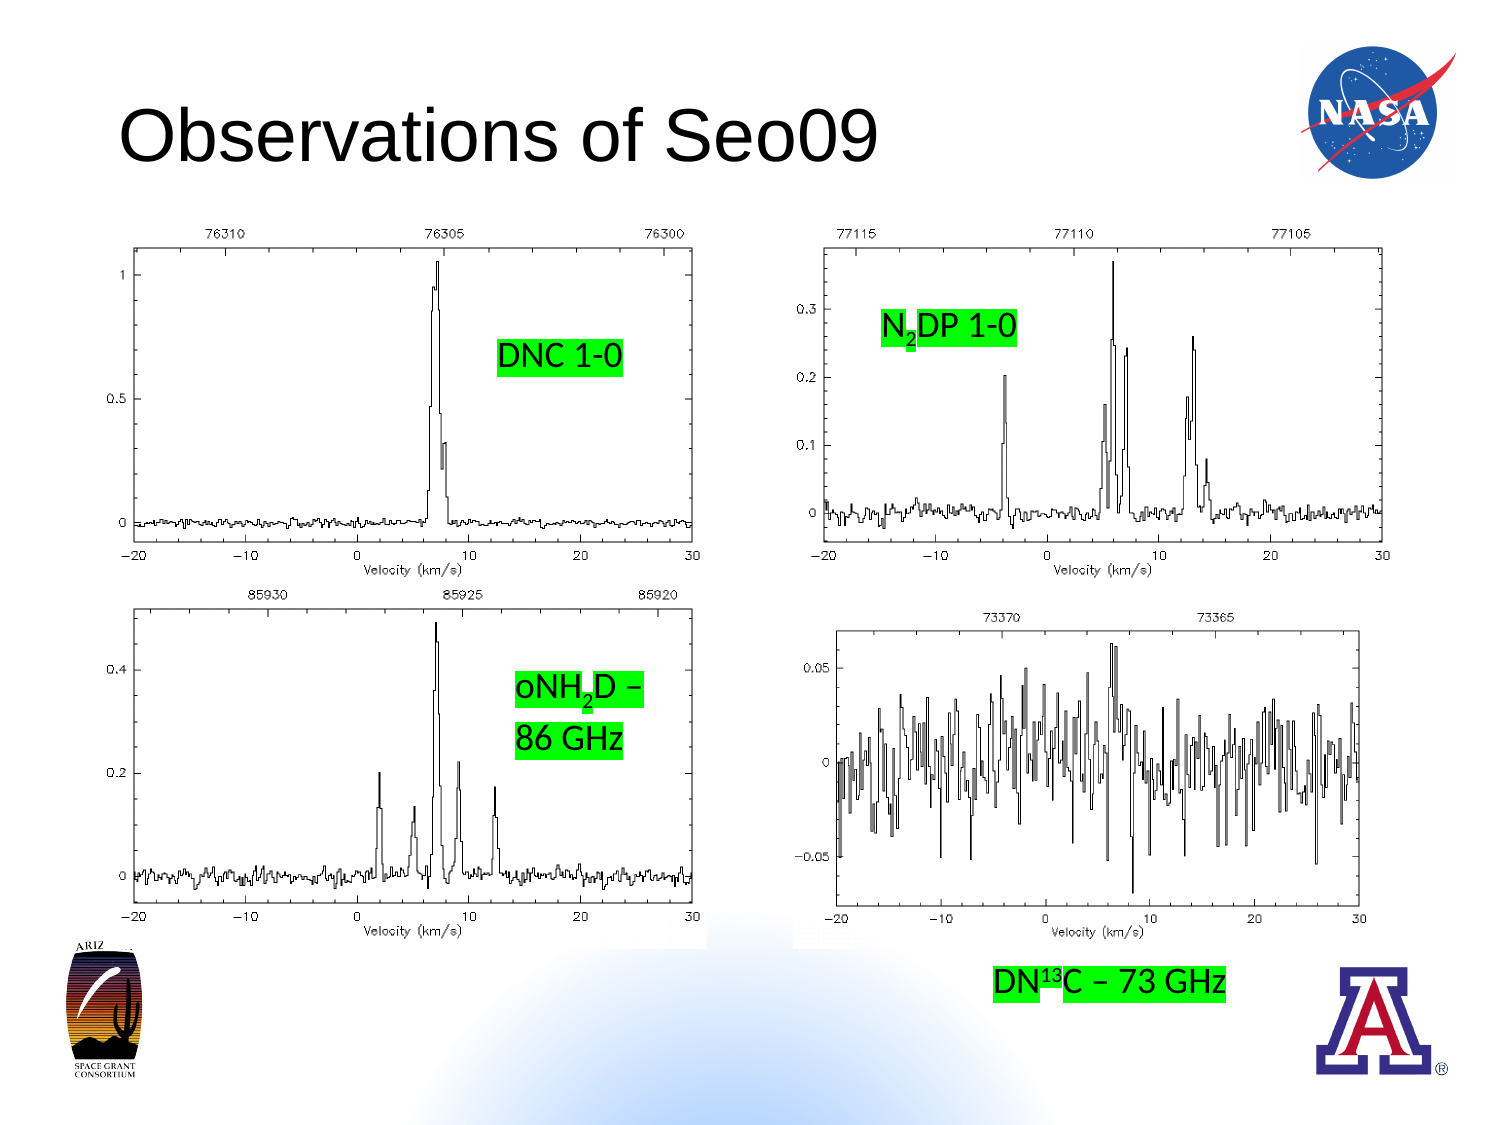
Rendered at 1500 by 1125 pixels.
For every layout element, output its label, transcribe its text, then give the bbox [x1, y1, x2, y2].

picture [793, 216, 1397, 588]
title Observations of Seo09 [103, 59, 1397, 214]
picture [62, 216, 1373, 1125]
picture [1299, 45, 1457, 180]
text_box DN13C – 73 GHz [1083, 949, 1294, 1009]
picture [1311, 962, 1448, 1079]
